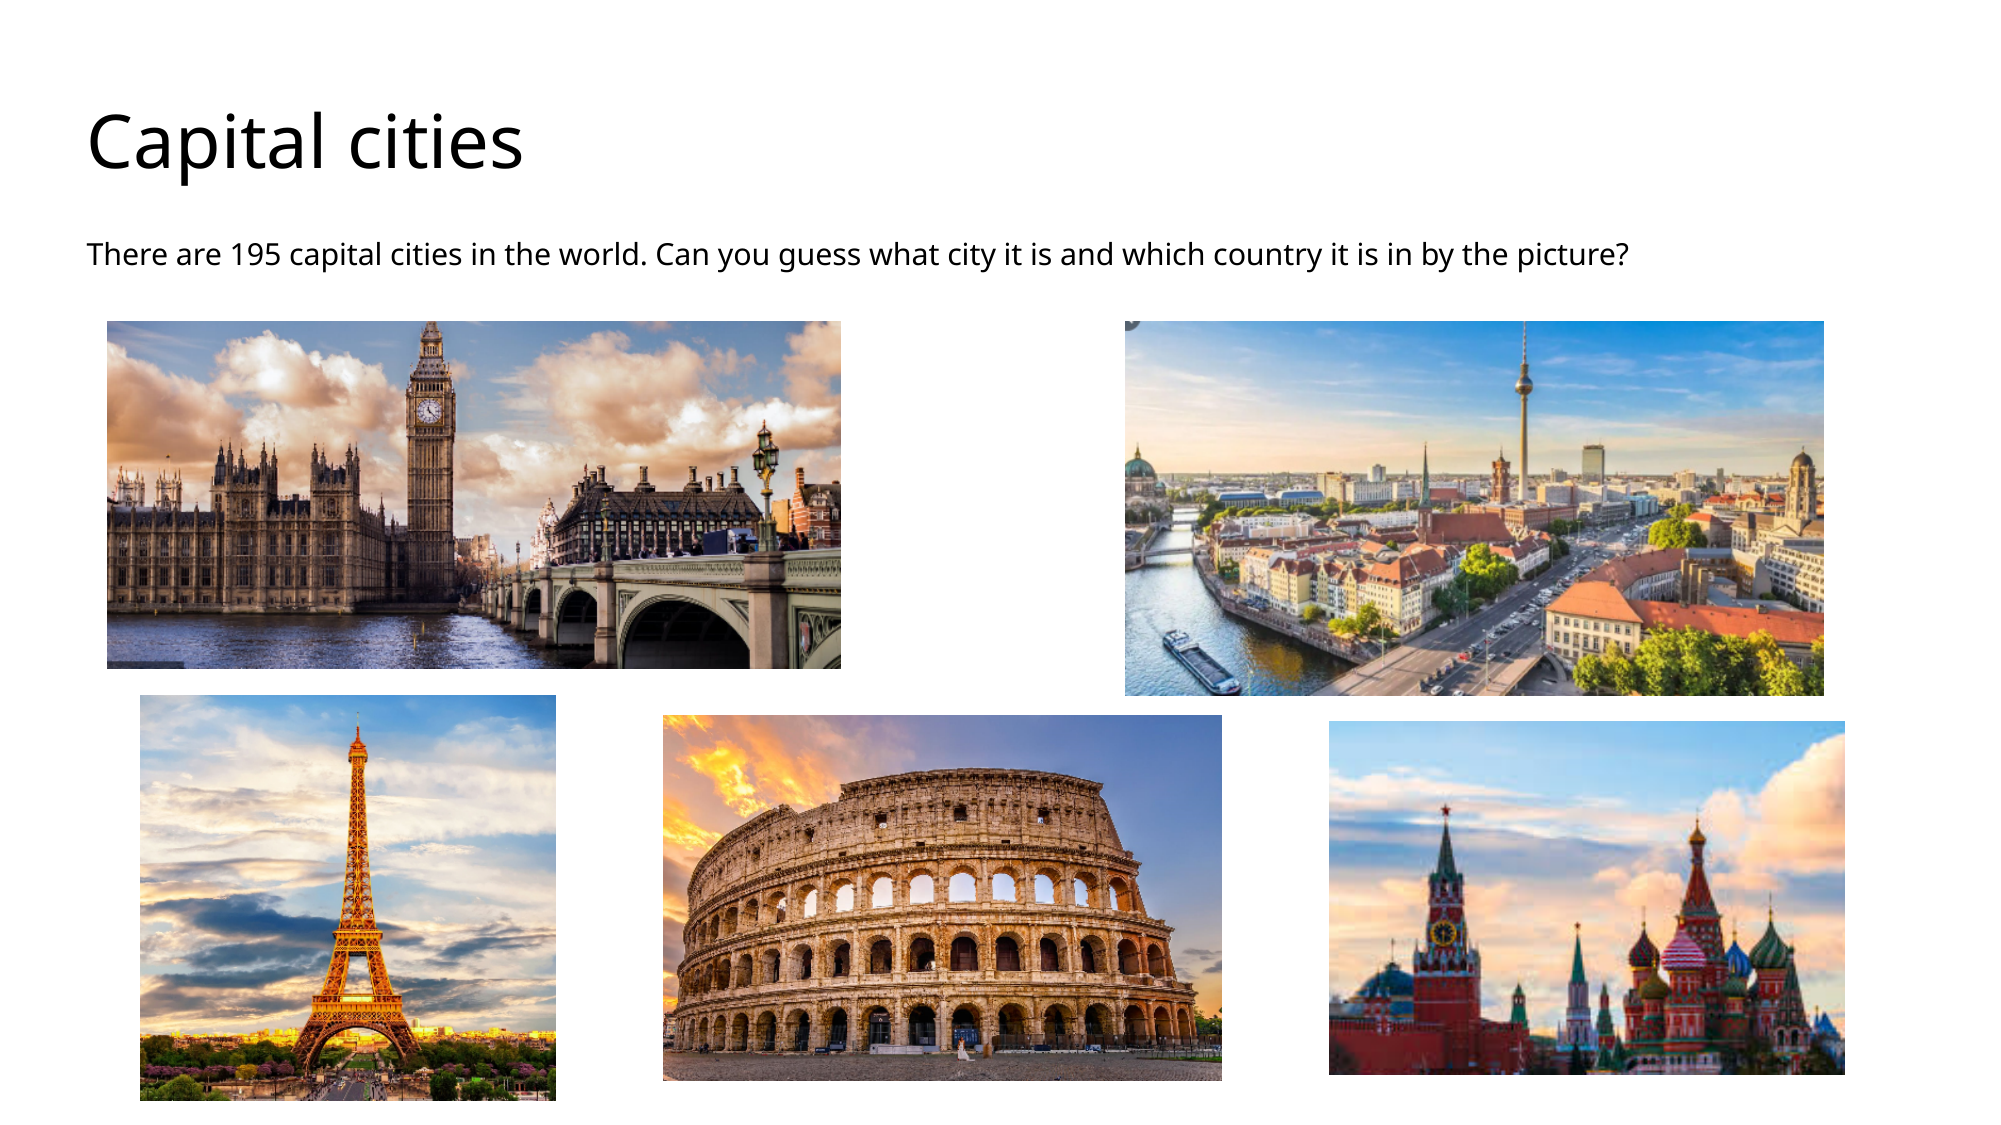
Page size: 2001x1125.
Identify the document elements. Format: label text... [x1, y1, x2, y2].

picture [107, 321, 841, 669]
list There are 195 capital cities in the world. Can you guess what city it is and which country it is in by the picture? [71, 231, 1695, 309]
title Capital cities [71, 70, 624, 219]
picture [1125, 321, 1824, 696]
picture [1329, 721, 1845, 1075]
picture [663, 715, 1222, 1081]
picture [139, 695, 556, 1101]
